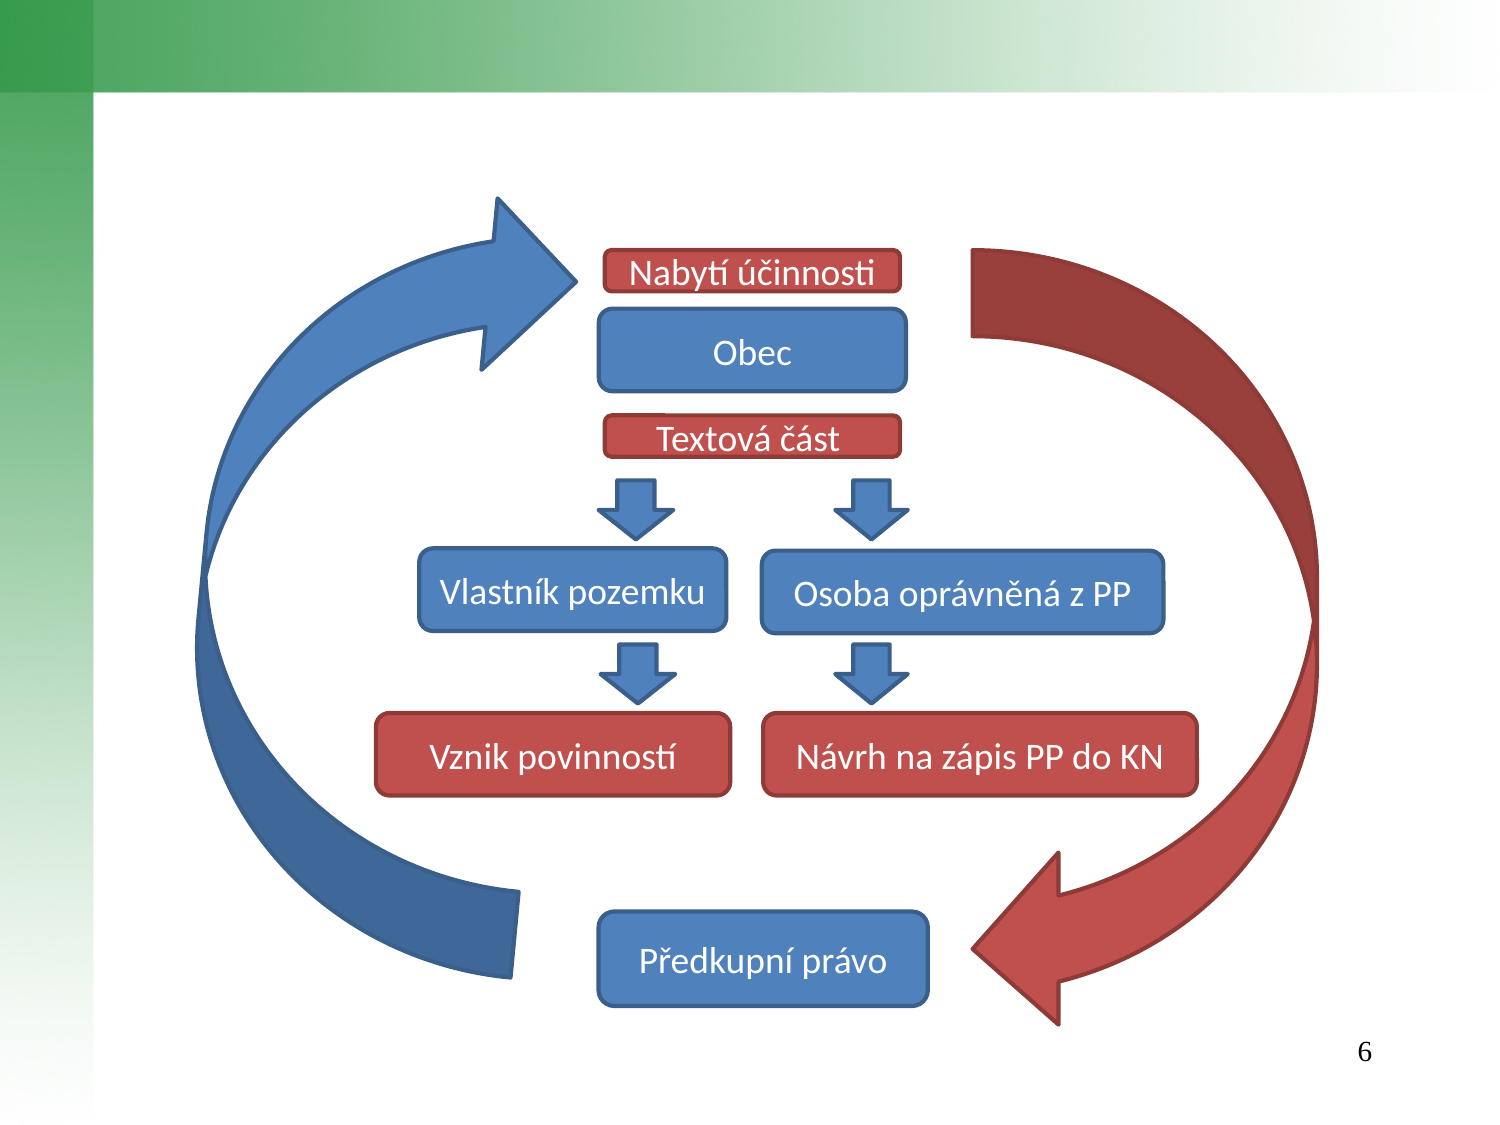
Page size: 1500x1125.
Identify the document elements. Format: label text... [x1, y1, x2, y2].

text_box [972, 250, 1317, 1025]
text_box Obec [598, 308, 906, 392]
text_box Nabytí účinnosti [604, 249, 901, 292]
text_box [598, 480, 674, 540]
picture [0, 0, 1500, 1125]
text_box Osoba oprávněná z PP [761, 550, 1164, 634]
text_box Návrh na zápis PP do KN [763, 712, 1197, 796]
text_box [835, 644, 908, 704]
text_box Textová část [604, 415, 901, 457]
slide_number 6 [1074, 1024, 1388, 1101]
text_box Vznik povinností [375, 712, 731, 796]
text_box Předkupní právo [598, 911, 928, 1007]
text_box [835, 480, 908, 540]
text_box Vlastník pozemku [419, 548, 727, 632]
text_box [197, 198, 577, 978]
text_box [600, 644, 676, 704]
